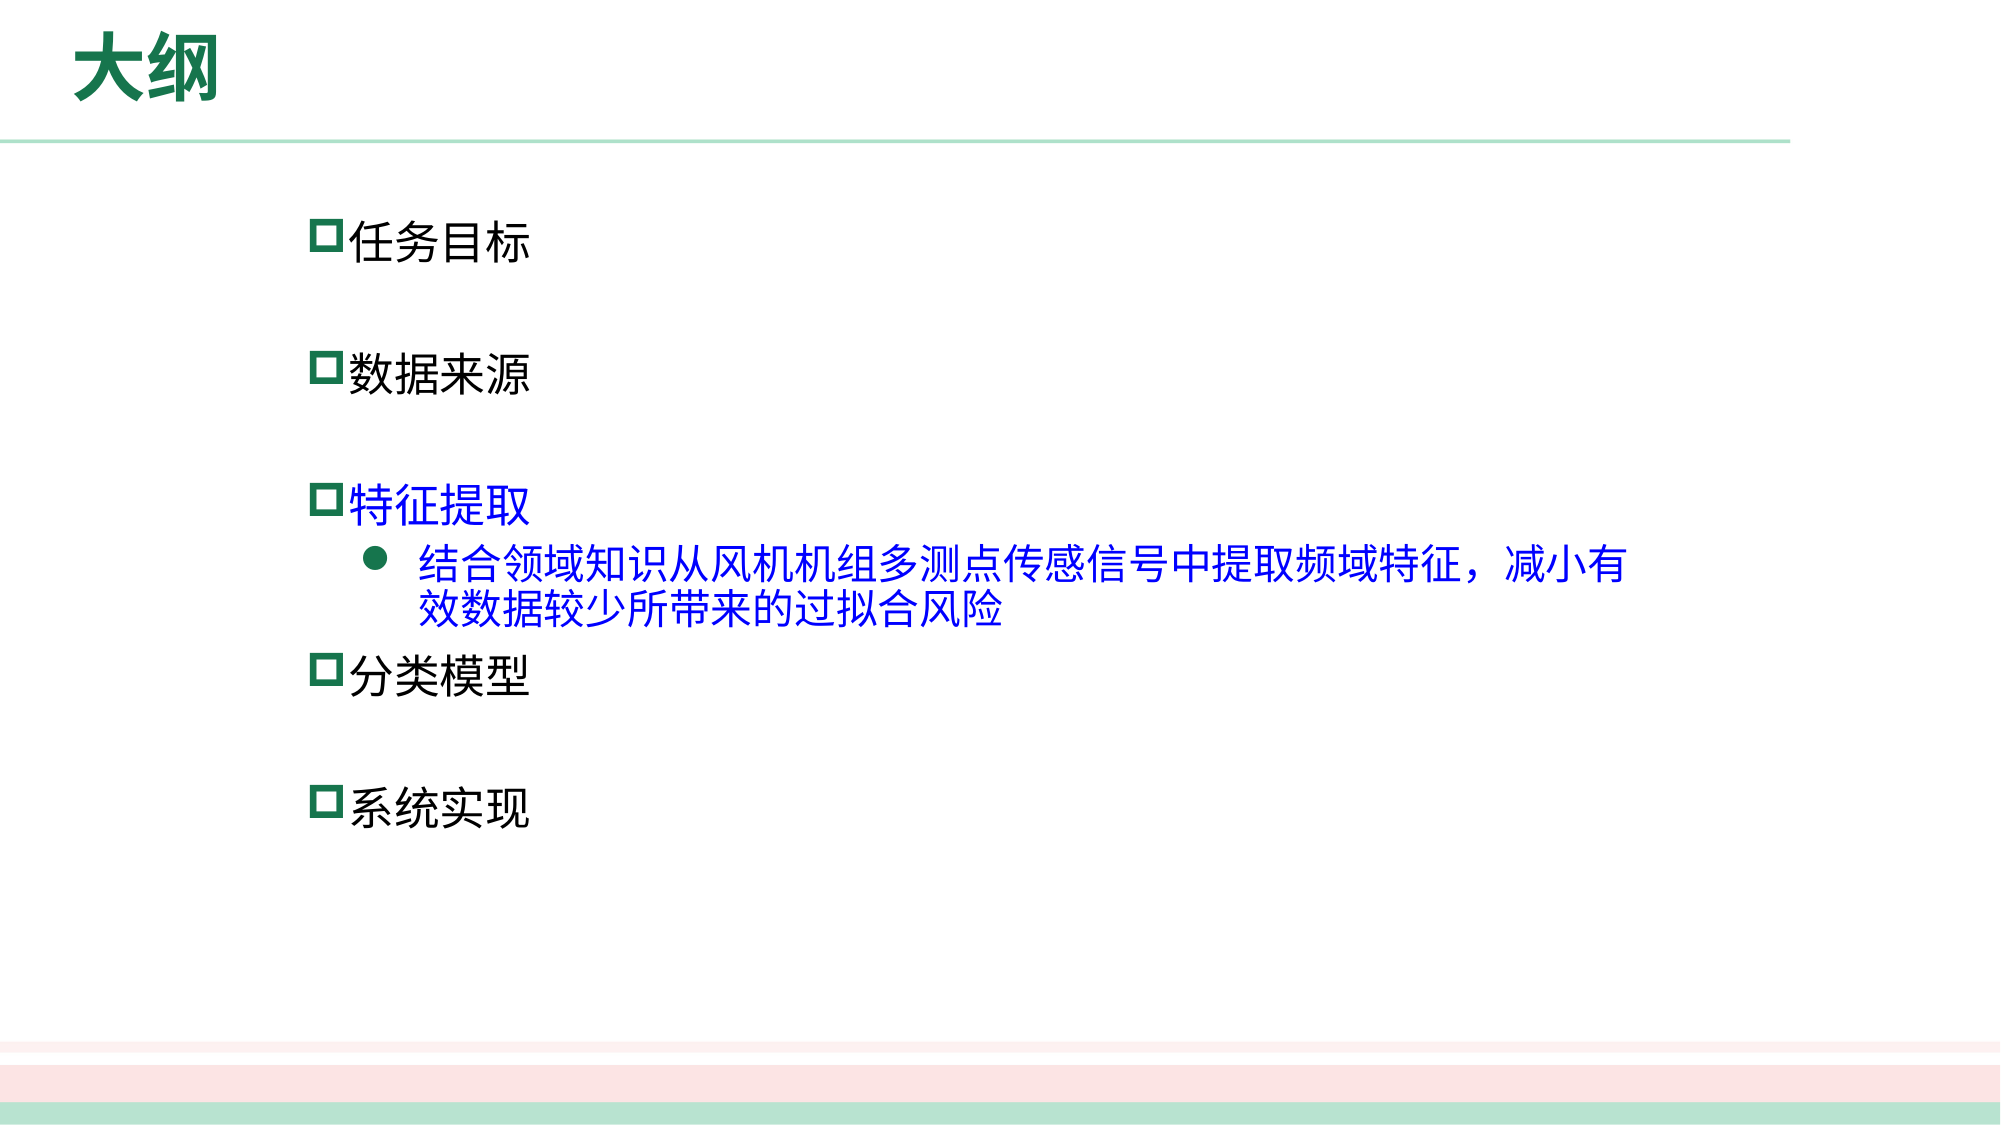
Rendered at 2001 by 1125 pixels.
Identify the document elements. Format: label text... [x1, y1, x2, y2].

picture [0, 0, 2001, 1125]
title 大纲 [56, 7, 1782, 135]
list 任务目标 数据来源 特征提取 结合领域知识从风机机组多测点传感信号中提取频域特征，减小有效数据较少所带来的过拟合风险 分类模型 系统实现 [291, 212, 1668, 1040]
